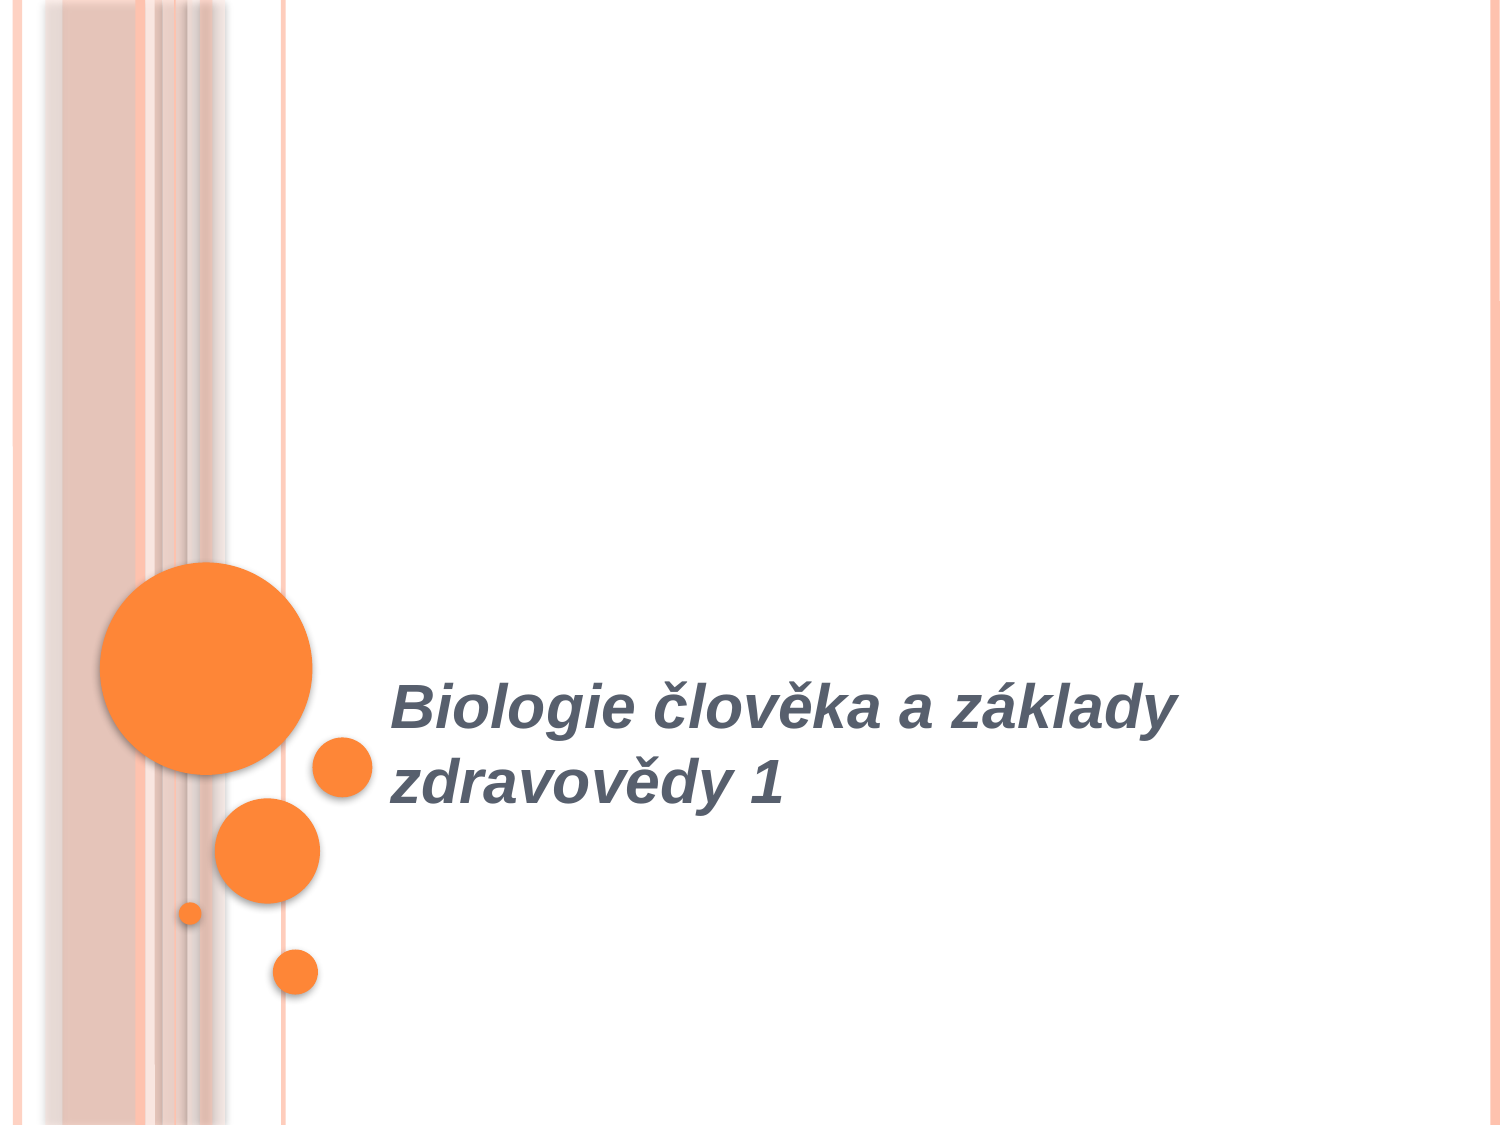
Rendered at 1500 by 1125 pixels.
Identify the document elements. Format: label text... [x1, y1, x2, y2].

title Biologie člověka a základy zdravovědy 1 [375, 512, 1388, 824]
